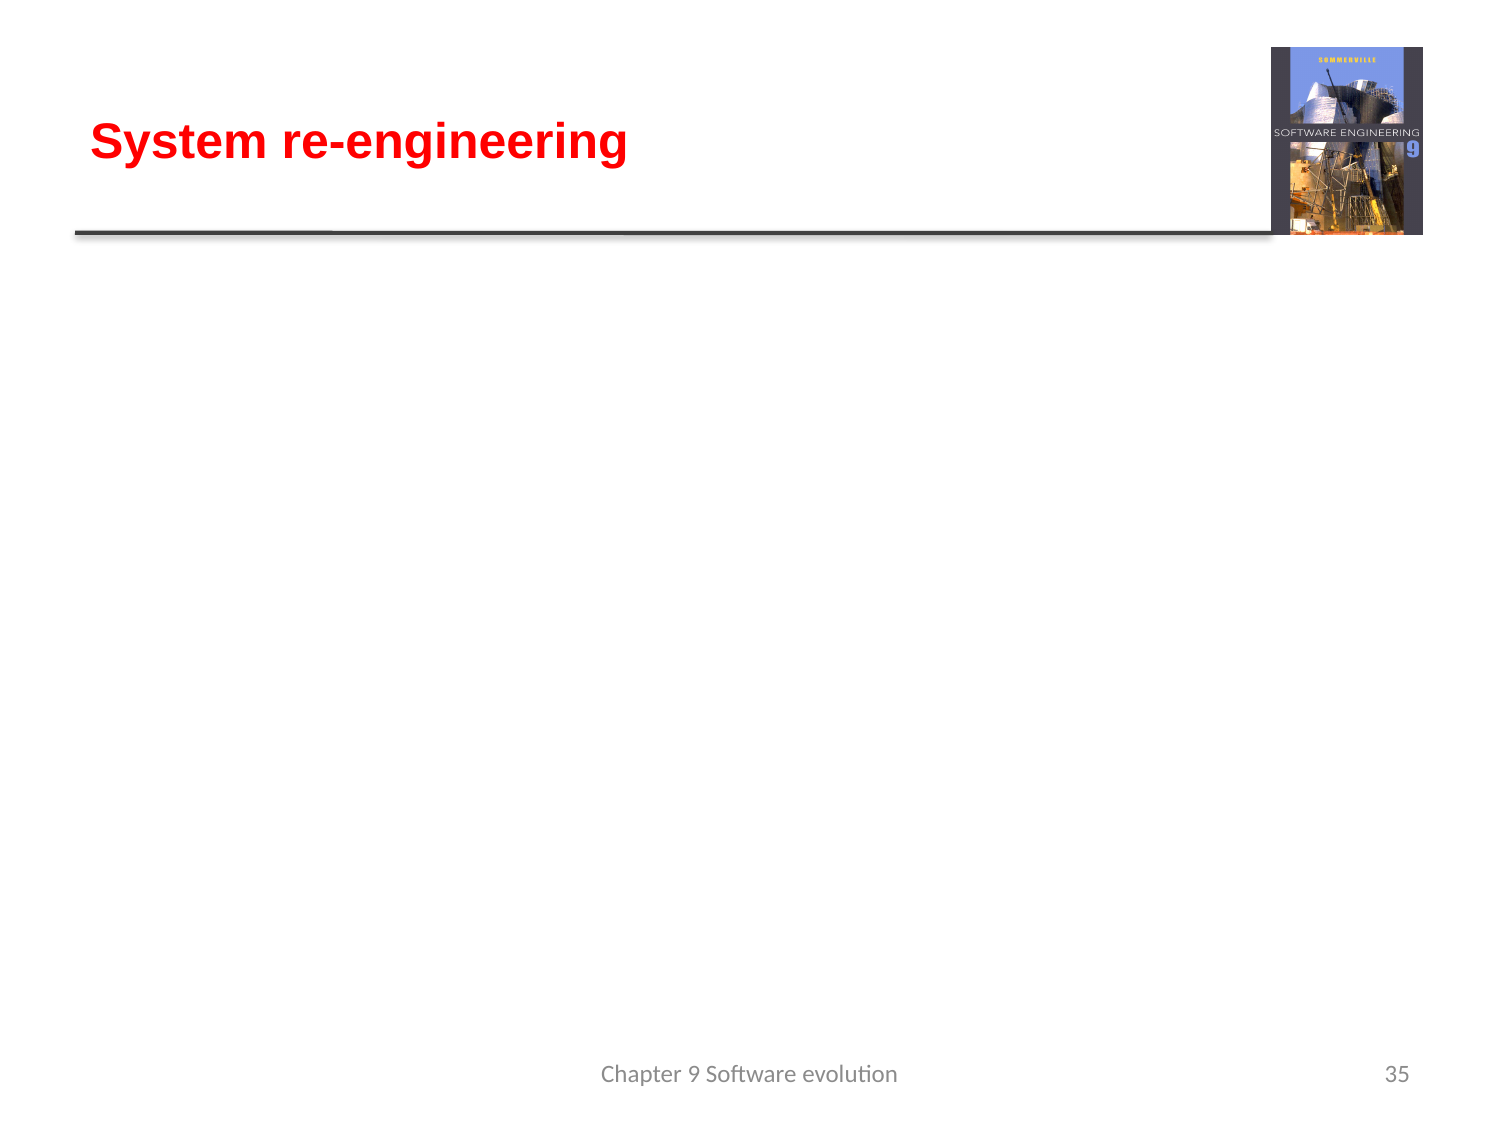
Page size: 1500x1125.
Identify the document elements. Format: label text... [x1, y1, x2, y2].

footer Chapter 9 Software evolution [512, 1042, 988, 1103]
picture [1272, 47, 1423, 235]
slide_number 35 [1074, 1042, 1425, 1103]
title System re-engineering [74, 44, 1272, 233]
